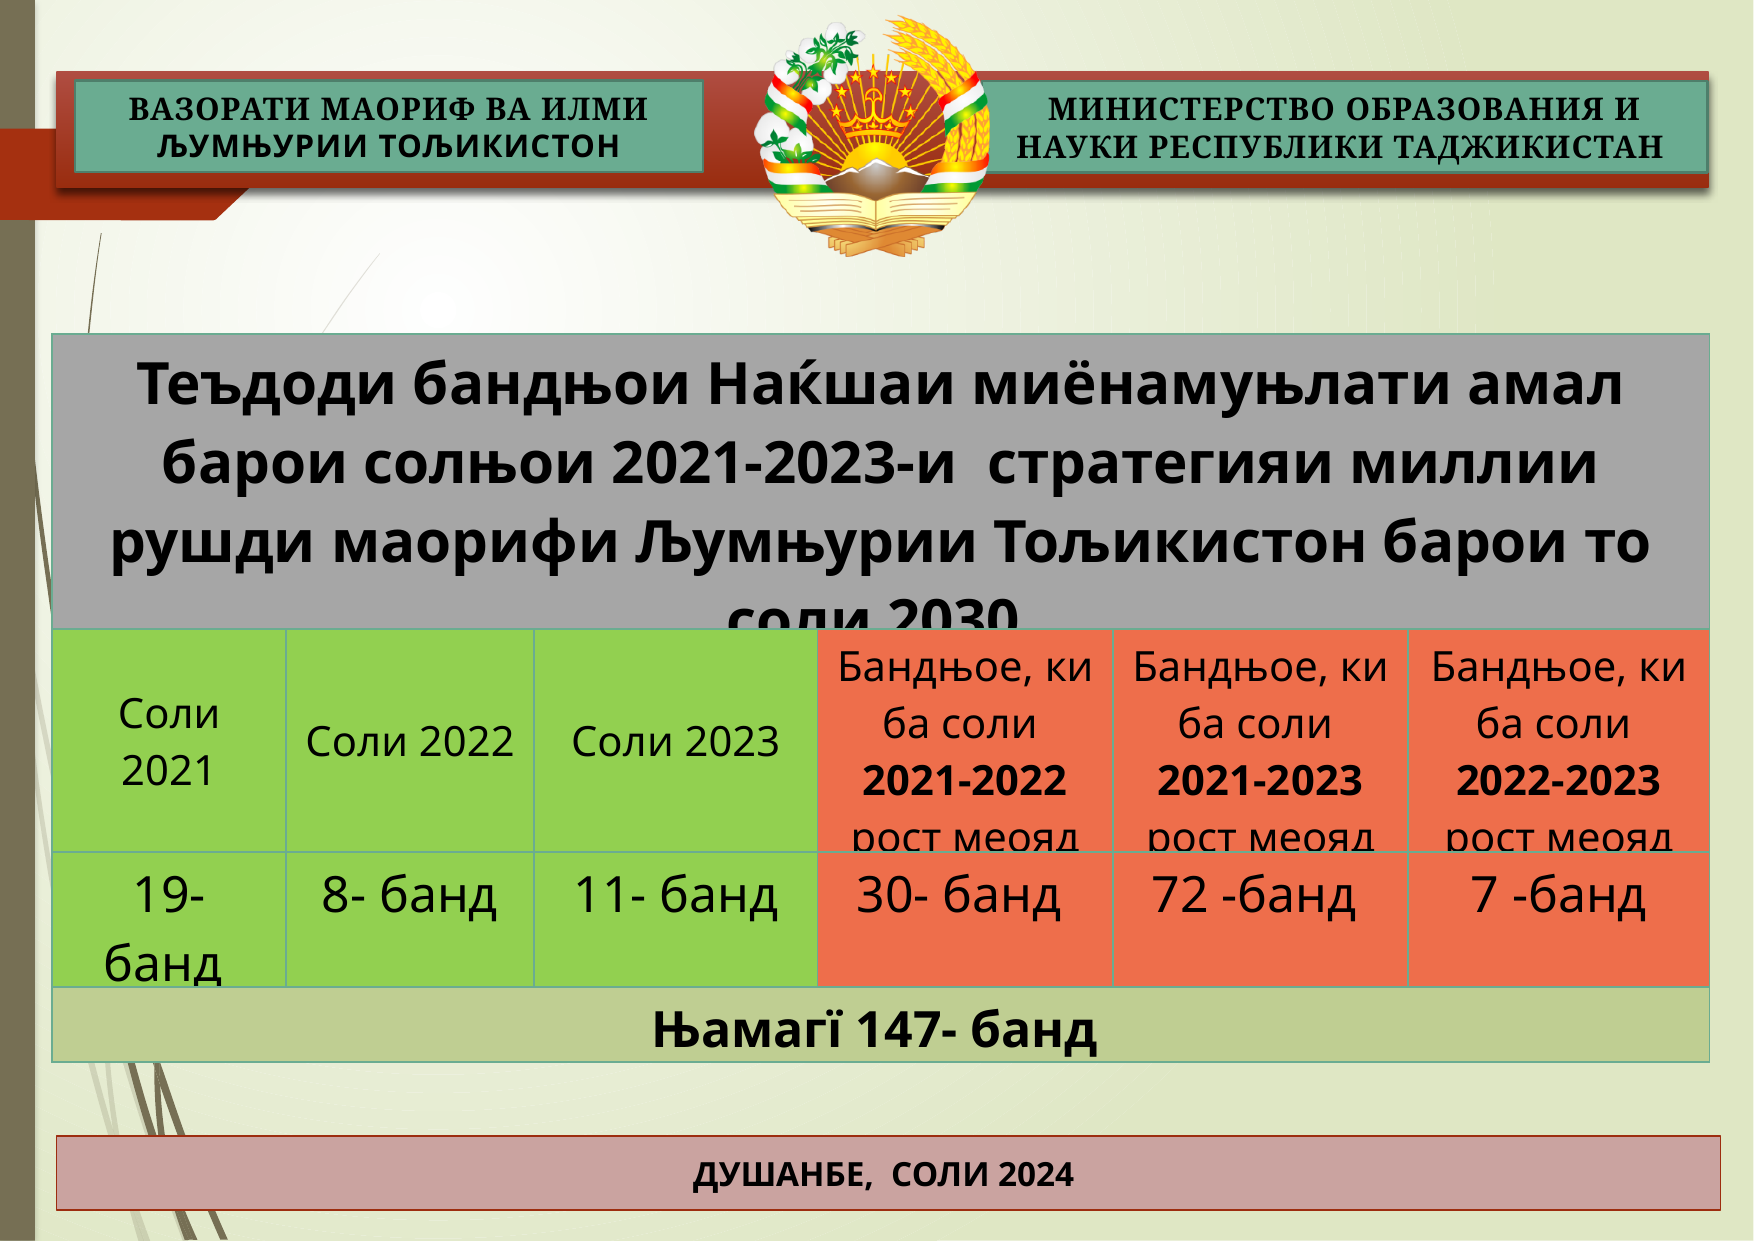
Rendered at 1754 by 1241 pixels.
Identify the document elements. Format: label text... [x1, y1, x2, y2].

table_cell Њамагї 147- банд [53, 988, 1709, 1061]
table_cell 72 -банд [1114, 853, 1407, 986]
text_box ВАЗОРАТИ МАОРИФ ВА ИЛМИ ЉУМЊУРИИ ТОЉИКИСТОН [74, 79, 704, 173]
picture [754, 14, 990, 258]
table_cell Соли 2021 [53, 630, 285, 851]
table_cell 7 -банд [1409, 853, 1709, 986]
table_cell 11- банд [535, 853, 817, 986]
table_cell 19- банд [53, 853, 285, 986]
text_box ДУШАНБЕ, СОЛИ 2024 [56, 1135, 1721, 1211]
table_cell Соли 2023 [535, 630, 817, 851]
table_cell 8- банд [287, 853, 533, 986]
text_box МИНИСТЕРСТВО ОБРАЗОВАНИЯ И НАУКИ РЕСПУБЛИКИ ТАДЖИКИСТАН [994, 80, 1709, 174]
table_cell Соли 2022 [287, 630, 533, 851]
table_cell Бандњое, ки ба соли 2021-2022 рост меояд [818, 630, 1112, 851]
table_cell 30- банд [818, 853, 1112, 986]
table_cell Бандњое, ки ба соли 2022-2023 рост меояд [1409, 630, 1709, 851]
table_header Теъдоди бандњои Наќшаи миёнамуњлати амал барои солњои 2021-2023-и стратегияи миллии рушди маорифи Љумњурии Тољикистон барои то соли 2030 [53, 335, 1709, 628]
text_box [994, 71, 1709, 80]
table_cell Бандњое, ки ба соли 2021-2023 рост меояд [1114, 630, 1407, 851]
text_box [56, 71, 749, 188]
text_box [994, 174, 1709, 188]
